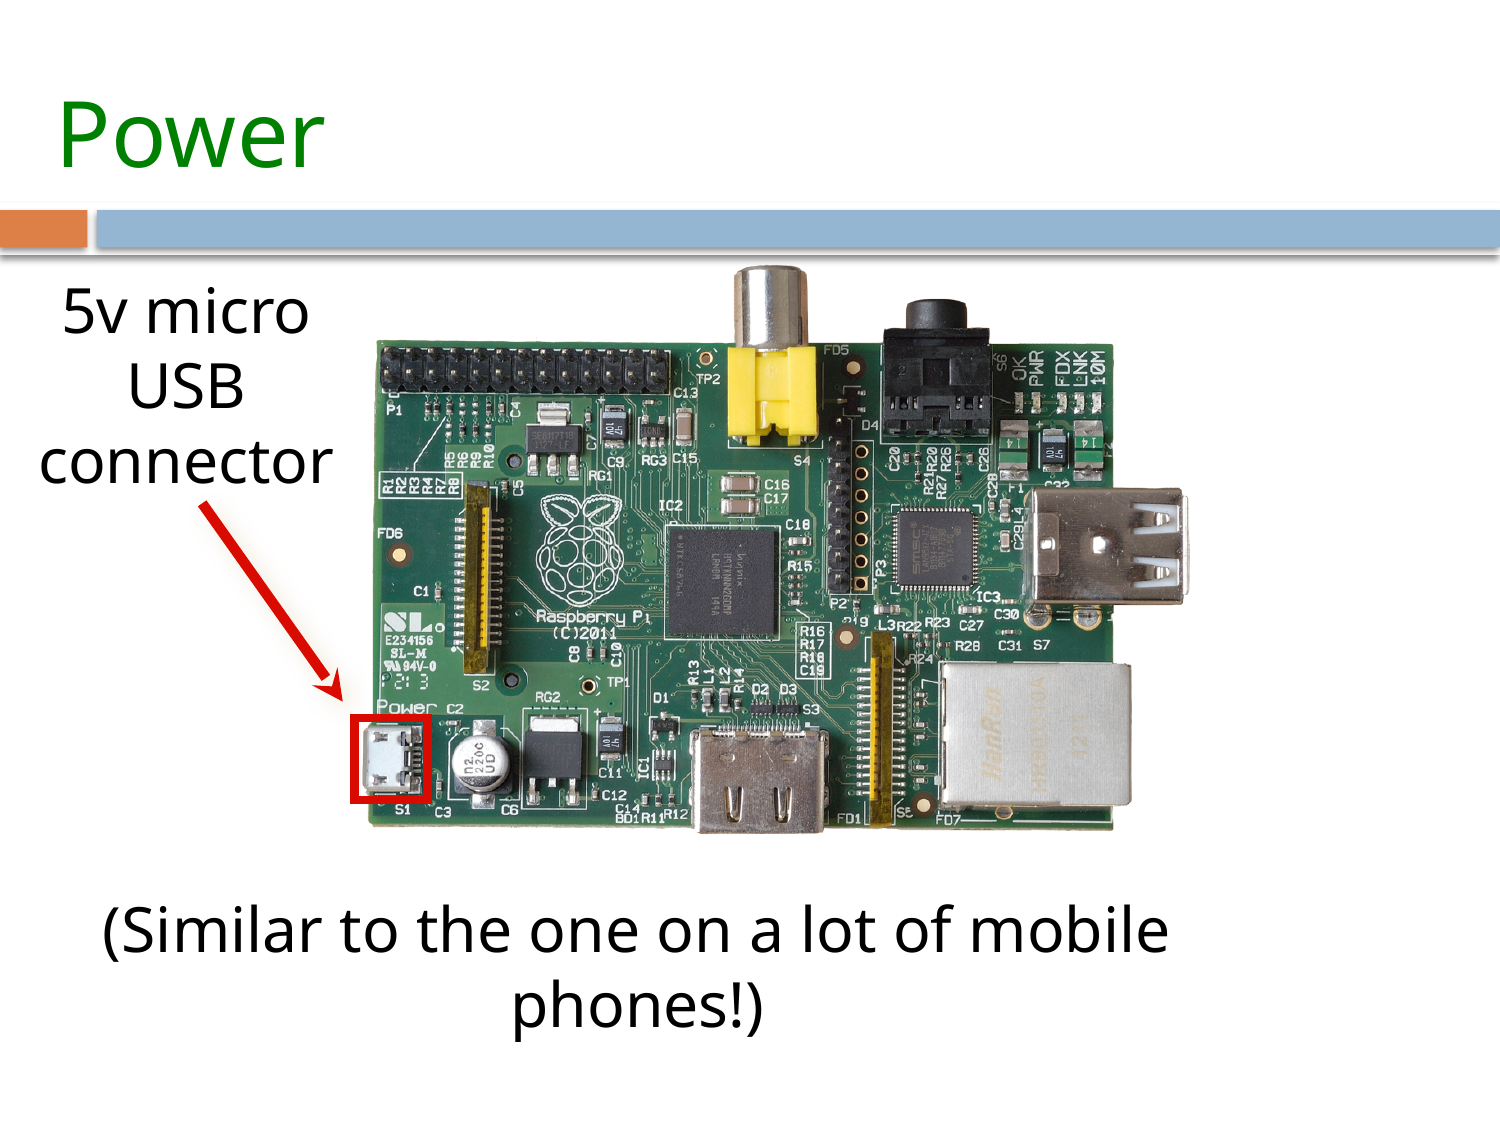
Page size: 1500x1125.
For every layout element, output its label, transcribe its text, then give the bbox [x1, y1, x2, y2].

text_box (Similar to the one on a lot of mobile phones!) [99, 890, 1175, 1041]
text_box 5v micro USB connector [0, 272, 294, 496]
title Power [41, 12, 1363, 249]
picture [299, 247, 1247, 878]
